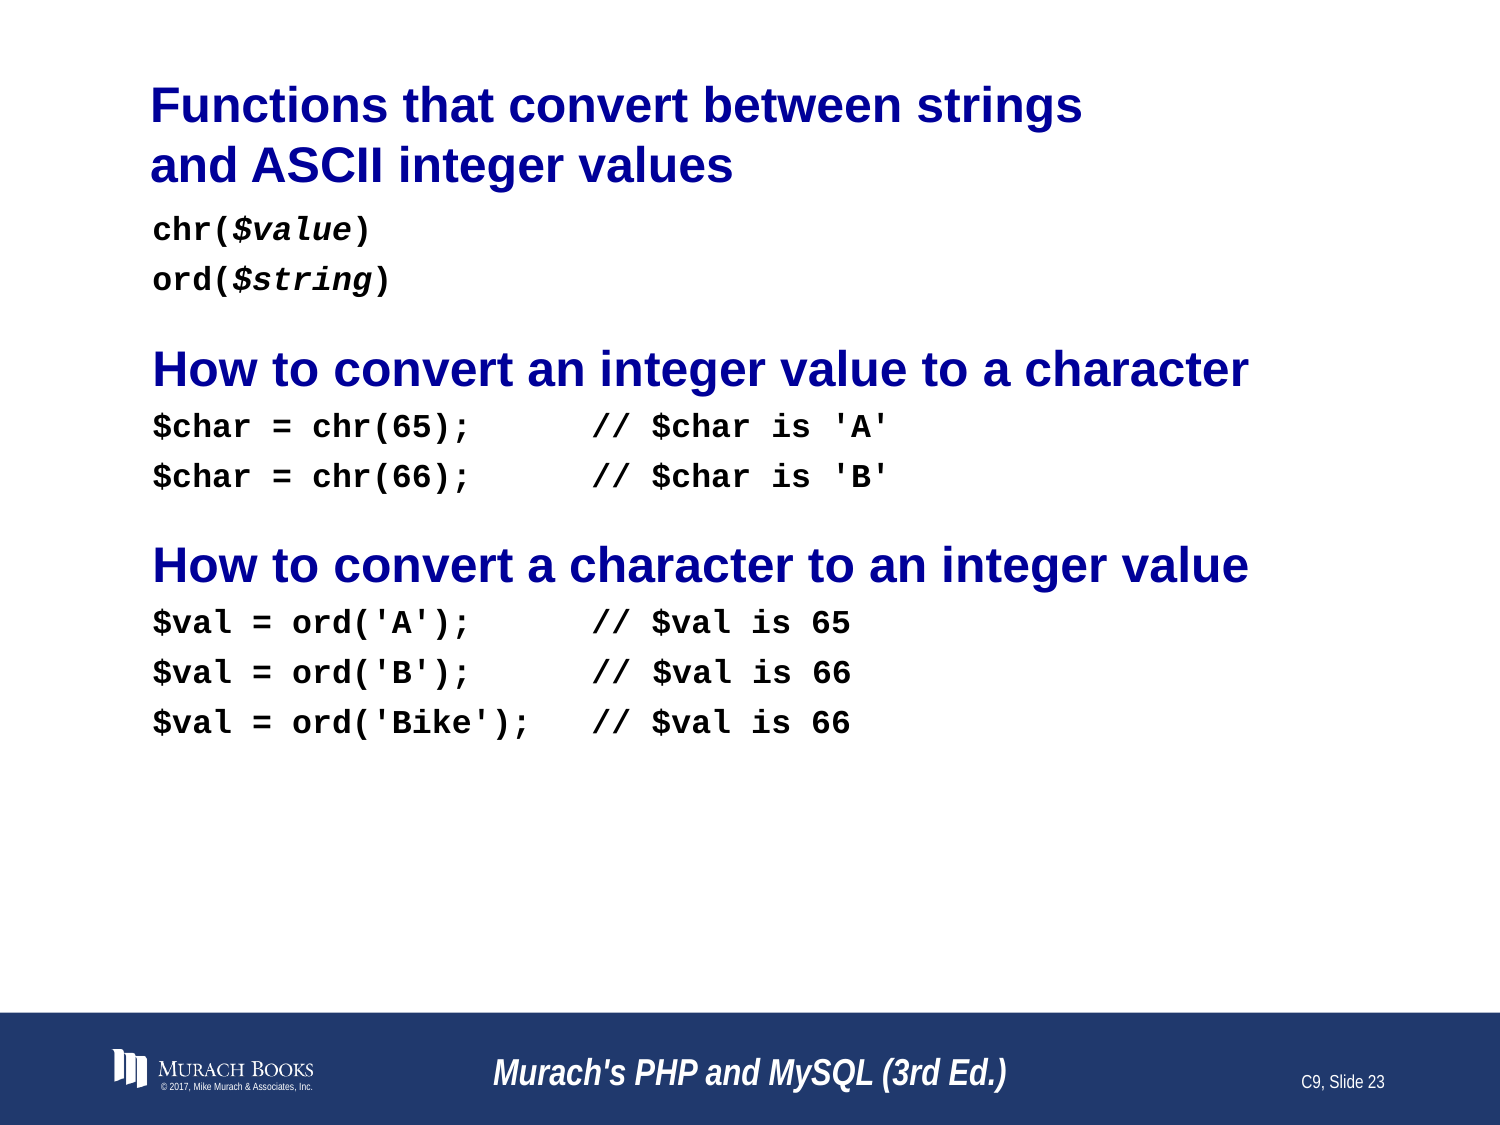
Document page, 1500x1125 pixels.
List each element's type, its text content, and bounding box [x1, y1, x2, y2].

footer © 2017, Mike Murach & Associates, Inc. [12, 1025, 463, 1100]
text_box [152, 212, 1351, 856]
title Functions that convert between strings and ASCII integer values [150, 71, 1350, 193]
slide_number Murach's PHP and MySQL (3rd Ed.) [463, 1025, 1050, 1100]
slide_number C9, Slide 23 [1087, 1025, 1400, 1100]
